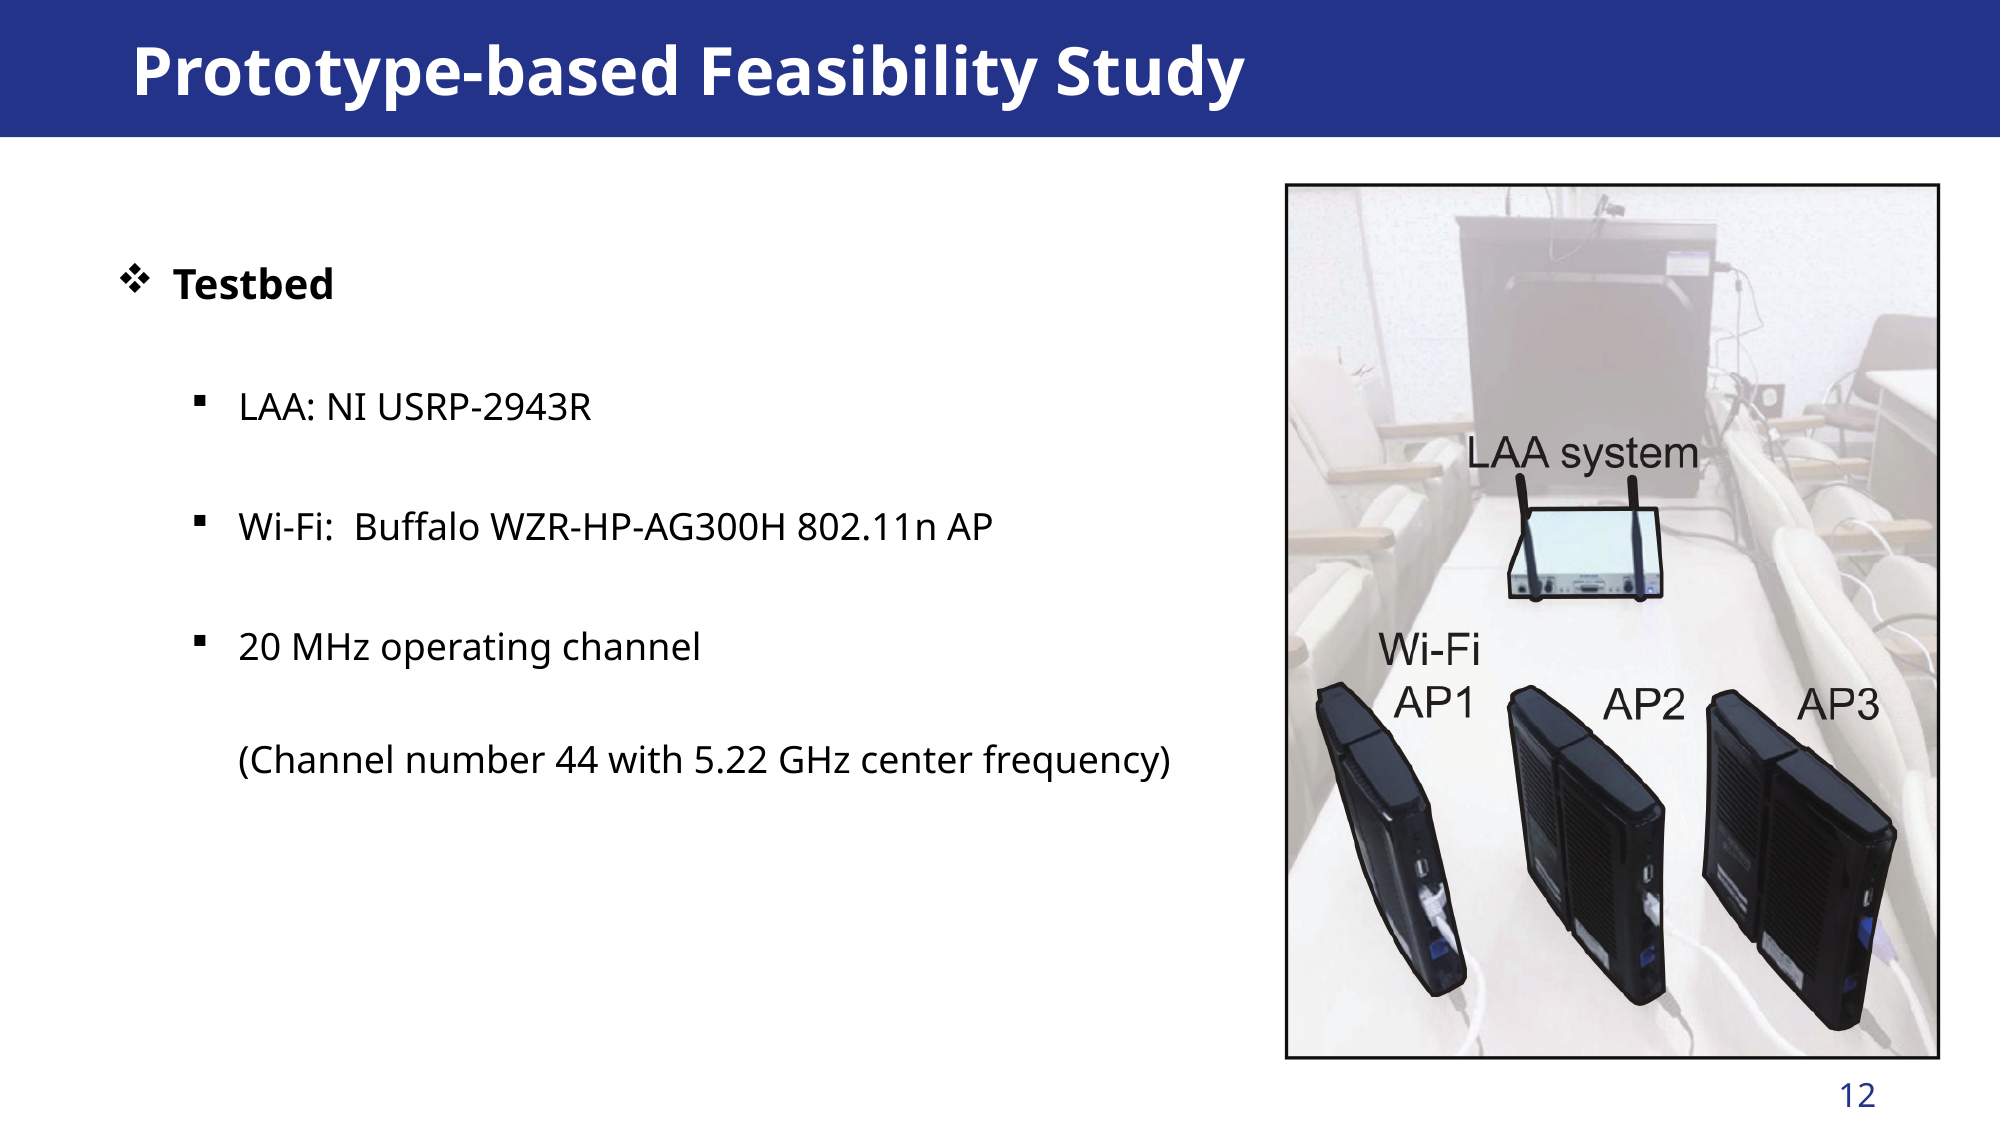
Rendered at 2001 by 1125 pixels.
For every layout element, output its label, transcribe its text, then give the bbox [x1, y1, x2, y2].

list Testbed LAA: NI USRP-2943R Wi-Fi: Buffalo WZR-HP-AG300H 802.11n AP 20 MHz operating channel (Channel number 44 with 5.22 GHz center frequency) [101, 175, 1247, 1048]
slide_number 12 [1765, 1076, 1950, 1125]
picture [1278, 175, 1950, 1070]
title Prototype-based Feasibility Study [116, 21, 1876, 118]
